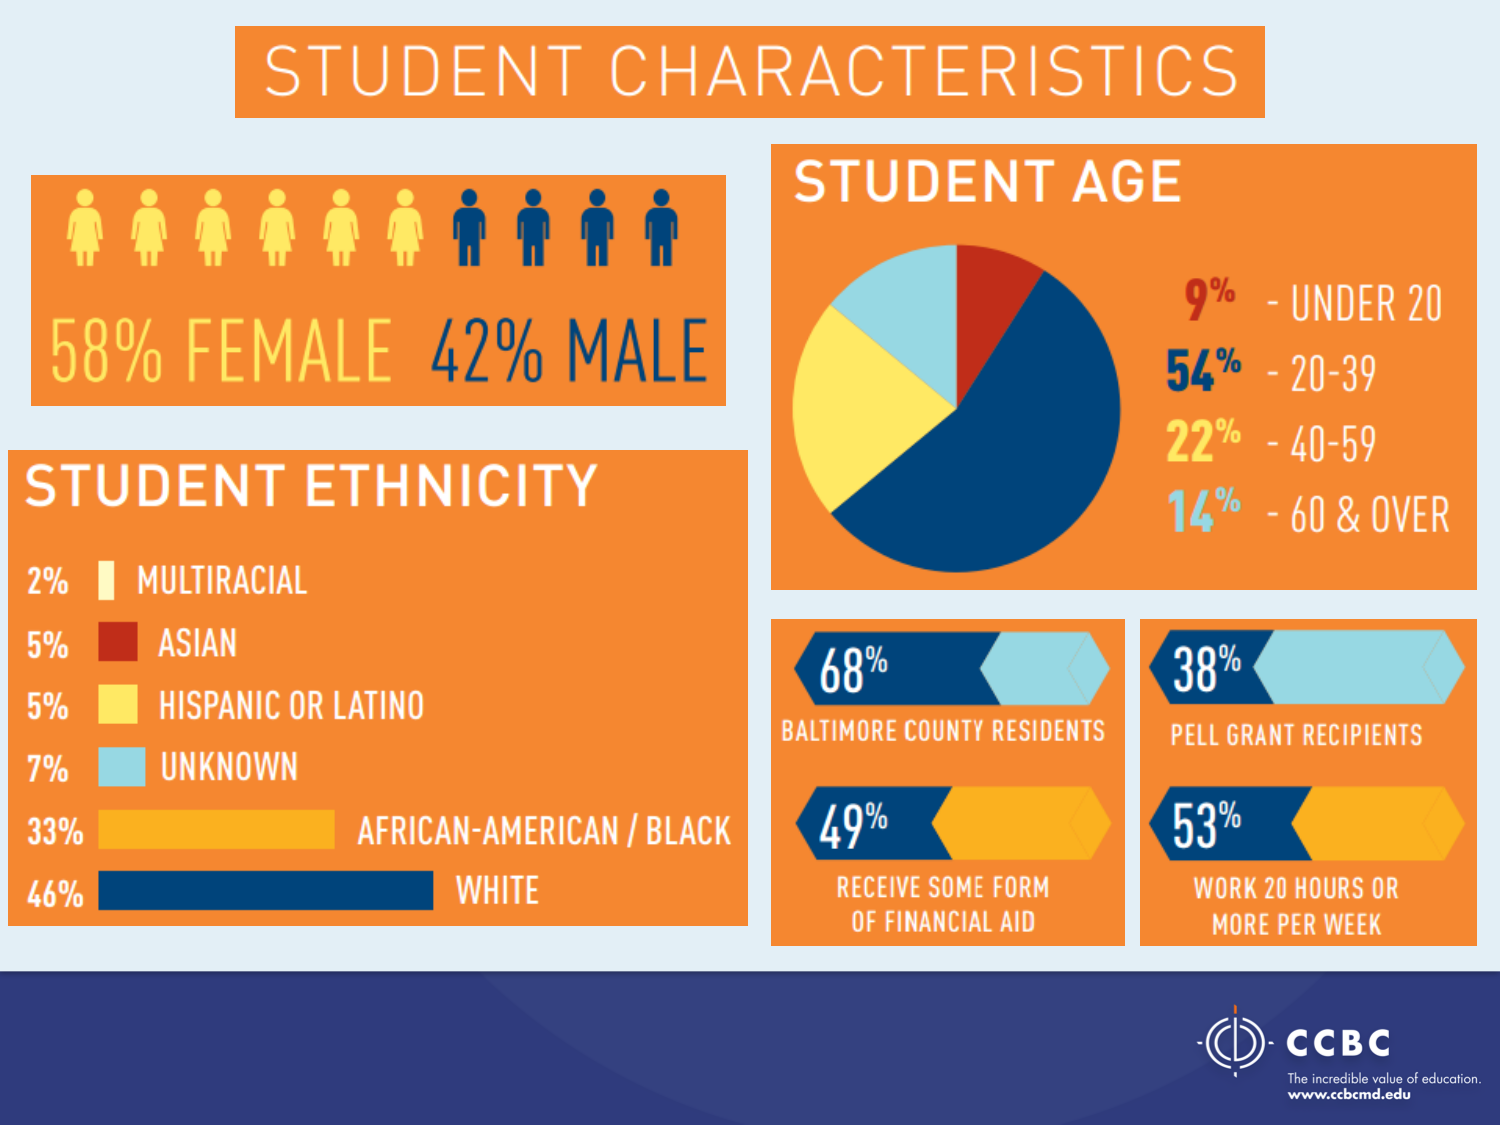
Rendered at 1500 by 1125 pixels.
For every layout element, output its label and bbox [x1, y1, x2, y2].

picture [0, 972, 1500, 1125]
picture [771, 144, 1477, 591]
picture [30, 175, 726, 406]
picture [771, 618, 1126, 946]
picture [1140, 618, 1477, 946]
picture [8, 450, 748, 927]
text_box [0, 0, 1500, 972]
picture [234, 26, 1265, 118]
